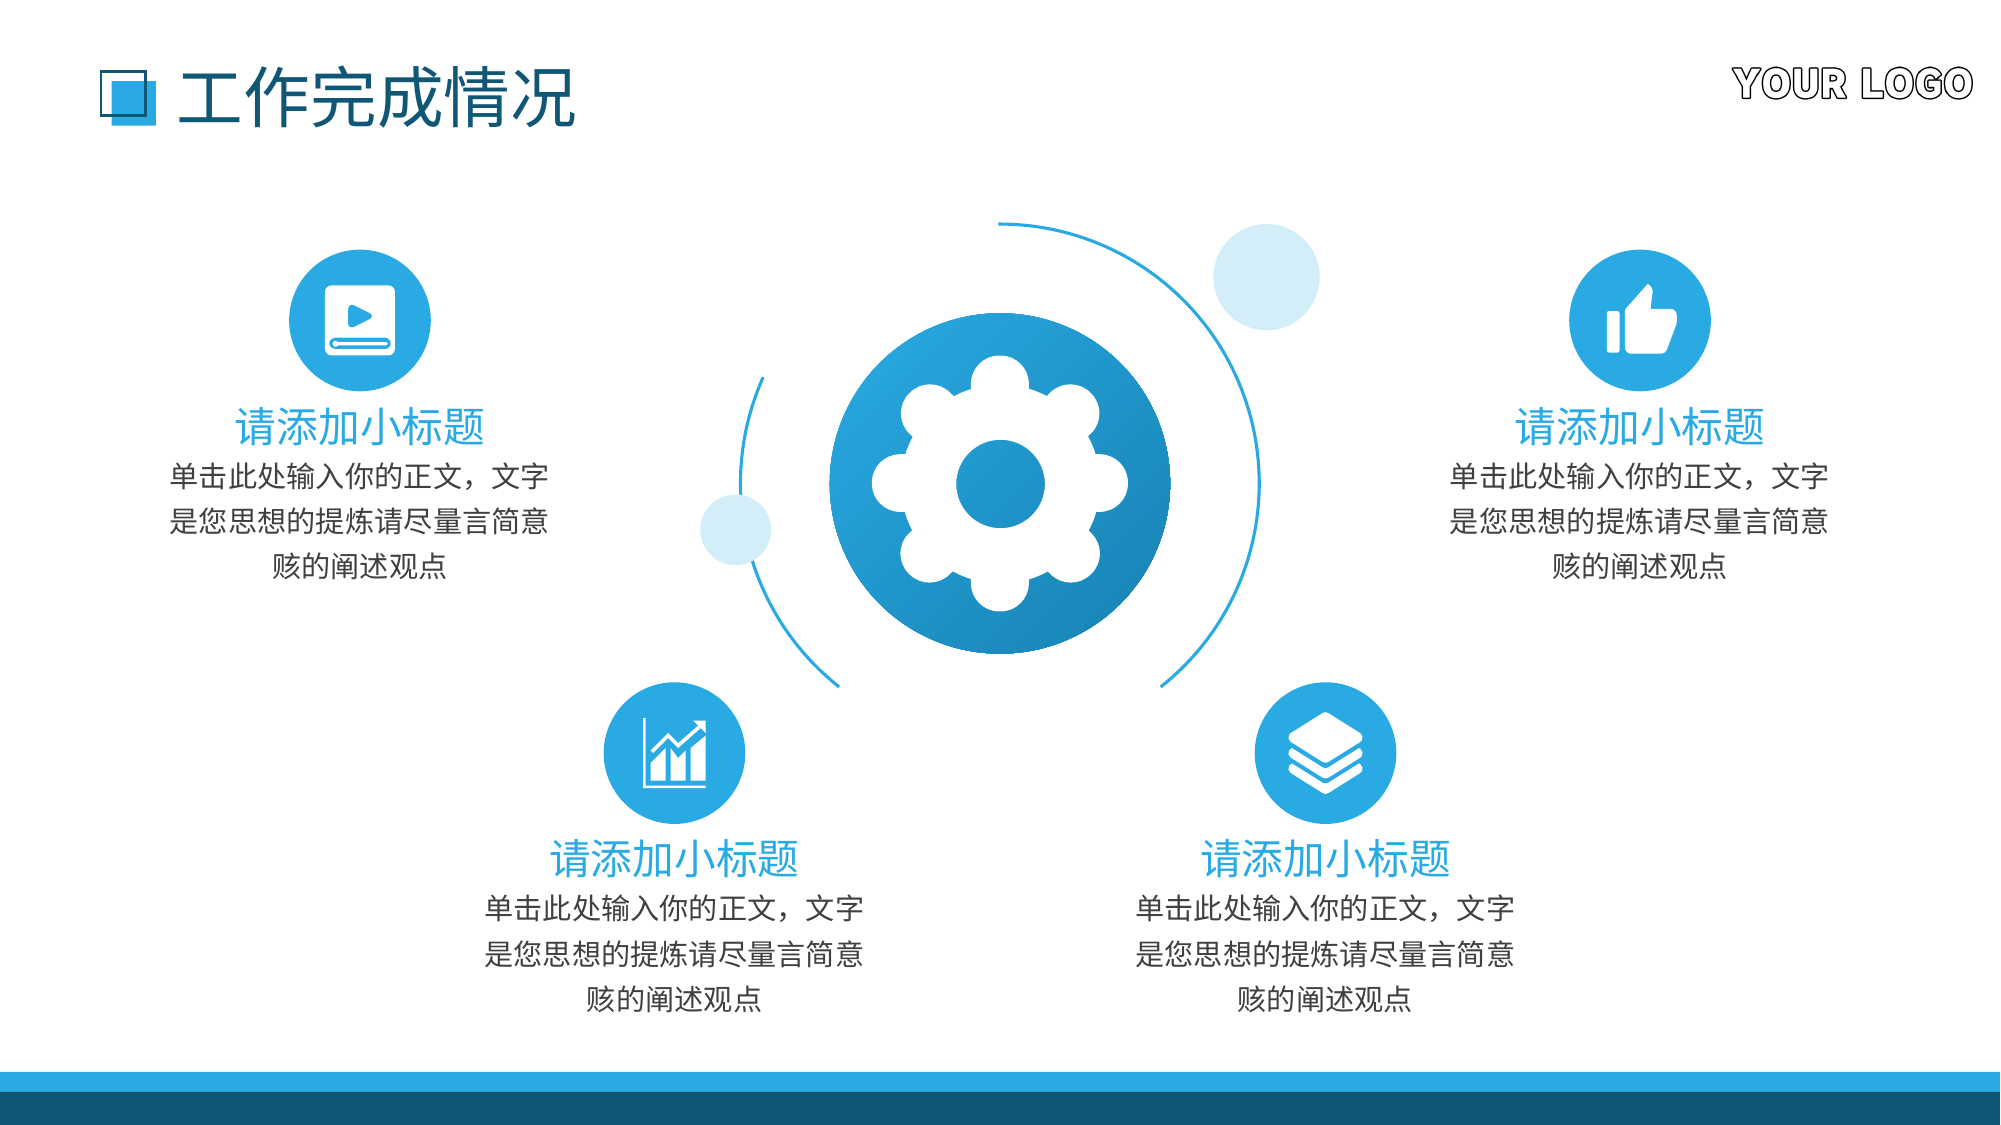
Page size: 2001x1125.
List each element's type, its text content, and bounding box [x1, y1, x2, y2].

text_box [861, 618, 1138, 706]
text_box [870, 354, 1129, 613]
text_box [1130, 682, 1521, 1014]
picture [1731, 66, 1973, 100]
text_box [740, 378, 893, 682]
text_box [700, 494, 772, 566]
text_box [797, 262, 999, 413]
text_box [1445, 249, 1835, 582]
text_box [165, 249, 555, 582]
text_box [999, 224, 1260, 682]
text_box [1213, 224, 1320, 331]
text_box [828, 312, 1172, 655]
title 工作完成情况 [162, 57, 739, 139]
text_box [479, 682, 870, 1014]
